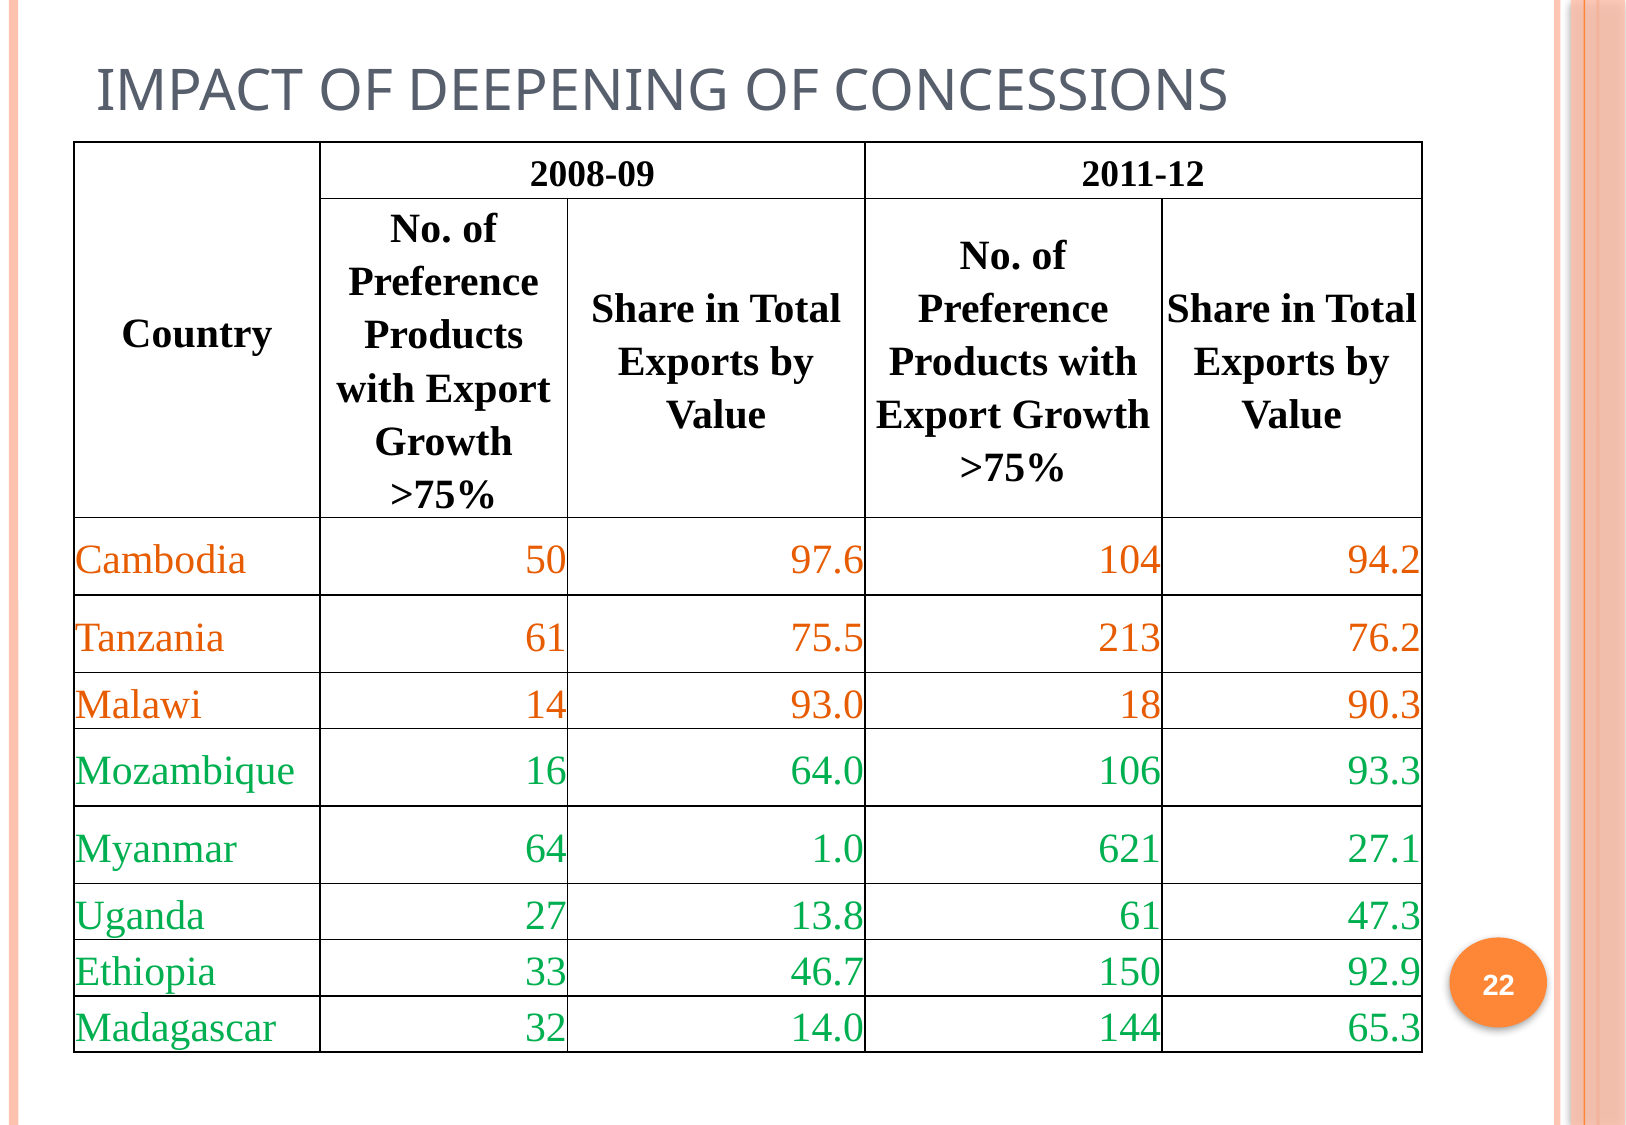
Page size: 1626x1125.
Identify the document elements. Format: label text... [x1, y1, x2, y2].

table_cell 621 [866, 807, 1161, 883]
table_cell 93.0 [568, 673, 864, 728]
table_cell 50 [321, 518, 567, 594]
table_cell Malawi [75, 673, 319, 728]
table_cell 16 [321, 729, 567, 805]
table_cell 1.0 [568, 807, 864, 883]
table_header 2008-09 [321, 143, 864, 198]
slide_number 22 [1444, 940, 1553, 1027]
table_cell Mozambique [75, 729, 319, 805]
title Impact of deepening of concessions [81, 45, 1409, 129]
table_cell 97.6 [568, 518, 864, 594]
table_cell 213 [866, 596, 1161, 672]
table_cell Tanzania [75, 596, 319, 672]
table_cell Uganda [75, 884, 319, 939]
table_cell 64 [321, 807, 567, 883]
table_cell Ethiopia [75, 940, 319, 995]
table_cell Share in Total Exports by Value [1163, 199, 1421, 517]
table_cell 93.3 [1163, 729, 1421, 805]
table_cell 75.5 [568, 596, 864, 672]
table_cell 65.3 [1163, 997, 1421, 1051]
table_header Country [75, 143, 319, 517]
table_cell 33 [321, 940, 567, 995]
table_cell 150 [866, 940, 1161, 995]
table_cell 104 [866, 518, 1161, 594]
table_cell 106 [866, 729, 1161, 805]
table_cell Madagascar [75, 997, 319, 1051]
table_cell 94.2 [1163, 518, 1421, 594]
table_cell 61 [321, 596, 567, 672]
table_cell 32 [321, 997, 567, 1051]
table_cell Myanmar [75, 807, 319, 883]
table_cell 27 [321, 884, 567, 939]
table_cell No. of Preference Products with Export Growth >75% [321, 199, 567, 517]
table_cell 14.0 [568, 997, 864, 1051]
table_cell 76.2 [1163, 596, 1421, 672]
table_cell 13.8 [568, 884, 864, 939]
table_cell 90.3 [1163, 673, 1421, 728]
table_cell 64.0 [568, 729, 864, 805]
table_header 2011-12 [866, 143, 1421, 198]
table_cell No. of Preference Products with Export Growth >75% [866, 199, 1161, 517]
table_cell 144 [866, 997, 1161, 1051]
table_cell 27.1 [1163, 807, 1421, 883]
table_cell 47.3 [1163, 884, 1421, 939]
table_cell 46.7 [568, 940, 864, 995]
table_cell Share in Total Exports by Value [568, 199, 864, 517]
table_cell 92.9 [1163, 940, 1421, 995]
table_cell 61 [866, 884, 1161, 939]
table_cell 18 [866, 673, 1161, 728]
table_cell Cambodia [75, 518, 319, 594]
table_cell 14 [321, 673, 567, 728]
